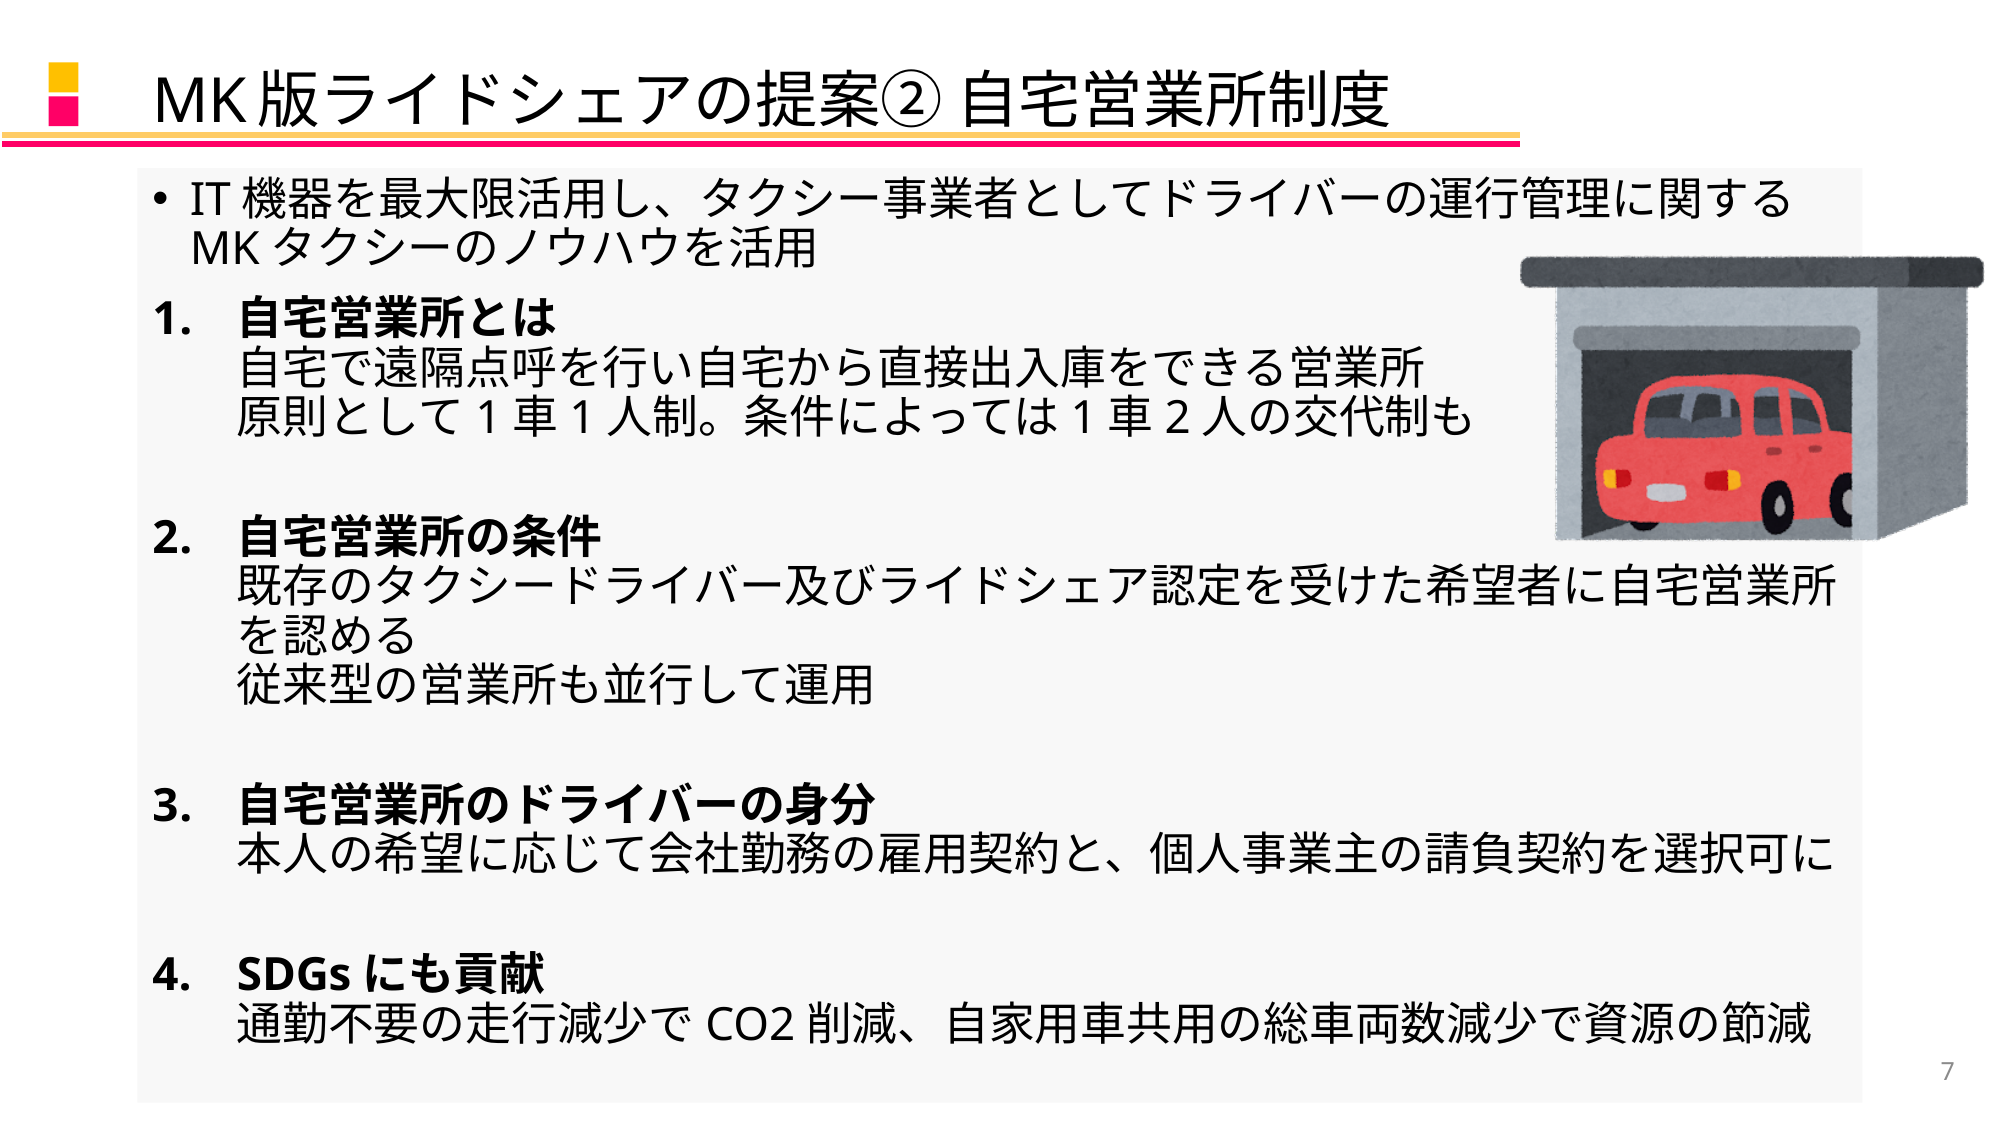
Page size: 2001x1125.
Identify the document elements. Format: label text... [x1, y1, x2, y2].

title MK版ライドシェアの提案② 自宅営業所制度 [137, 59, 1863, 144]
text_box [1, 62, 1520, 144]
list IT機器を最大限活用し、タクシー事業者としてドライバーの運行管理に関するMKタクシーのノウハウを活用 自宅営業所とは 自宅で遠隔点呼を行い自宅から直接出入庫をできる営業所 原則として1車1人制。条件によっては1車2人の交代制も 自宅営業所の条件 既存のタクシードライバー及びライドシェア認定を受けた希望者に自宅営業所を認める 従来型の営業所も並行して運用 自宅営業所のドライバーの身分 本人の希望に応じて会社勤務の雇用契約と、個人事業主の請負契約を選択可に SDGsにも貢献 通勤不要の走行減少でCO2削減、自家用車共用の総車両数減少で資源の節減 [137, 168, 1863, 1103]
picture [1507, 214, 1996, 583]
slide_number 7 [1519, 1042, 1970, 1103]
